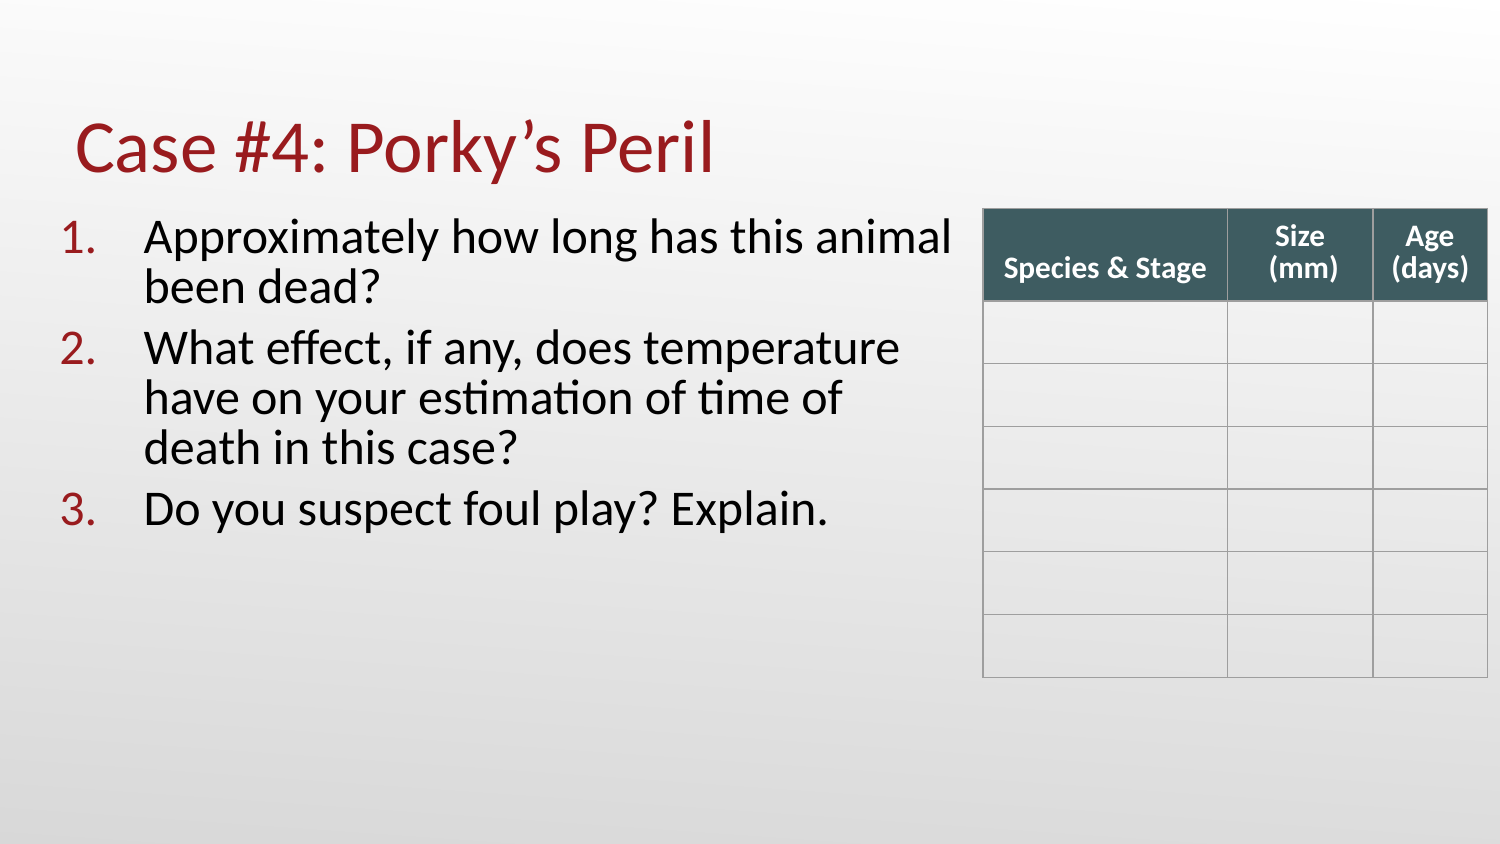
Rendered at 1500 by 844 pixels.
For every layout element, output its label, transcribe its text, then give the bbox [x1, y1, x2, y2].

table_cell [1228, 302, 1372, 363]
table_cell [1374, 302, 1487, 363]
table_cell [1374, 490, 1487, 551]
table_cell [1374, 552, 1487, 614]
table_header Size (mm) [1228, 209, 1372, 300]
table_cell [1228, 490, 1372, 551]
table_cell [1374, 364, 1487, 426]
table_cell [984, 615, 1227, 677]
table_cell [1228, 615, 1372, 677]
list Approximately how long has this animal been dead? What effect, if any, does temperature have on your estimation of time of death in this case? Do you suspect foul play? Explain. [33, 208, 984, 787]
table_cell [984, 552, 1227, 614]
title Case #4: Porky’s Peril [75, 50, 1425, 191]
table_cell [984, 427, 1227, 488]
table_cell [984, 490, 1227, 551]
table_cell [1374, 427, 1487, 488]
table_cell [1228, 427, 1372, 488]
table_header Species & Stage [984, 209, 1227, 300]
table_cell [1228, 552, 1372, 614]
table_header Age (days) [1374, 209, 1487, 300]
table_cell [1374, 615, 1487, 677]
table_cell [1228, 364, 1372, 426]
table_cell [984, 364, 1227, 426]
table_cell [984, 302, 1227, 363]
